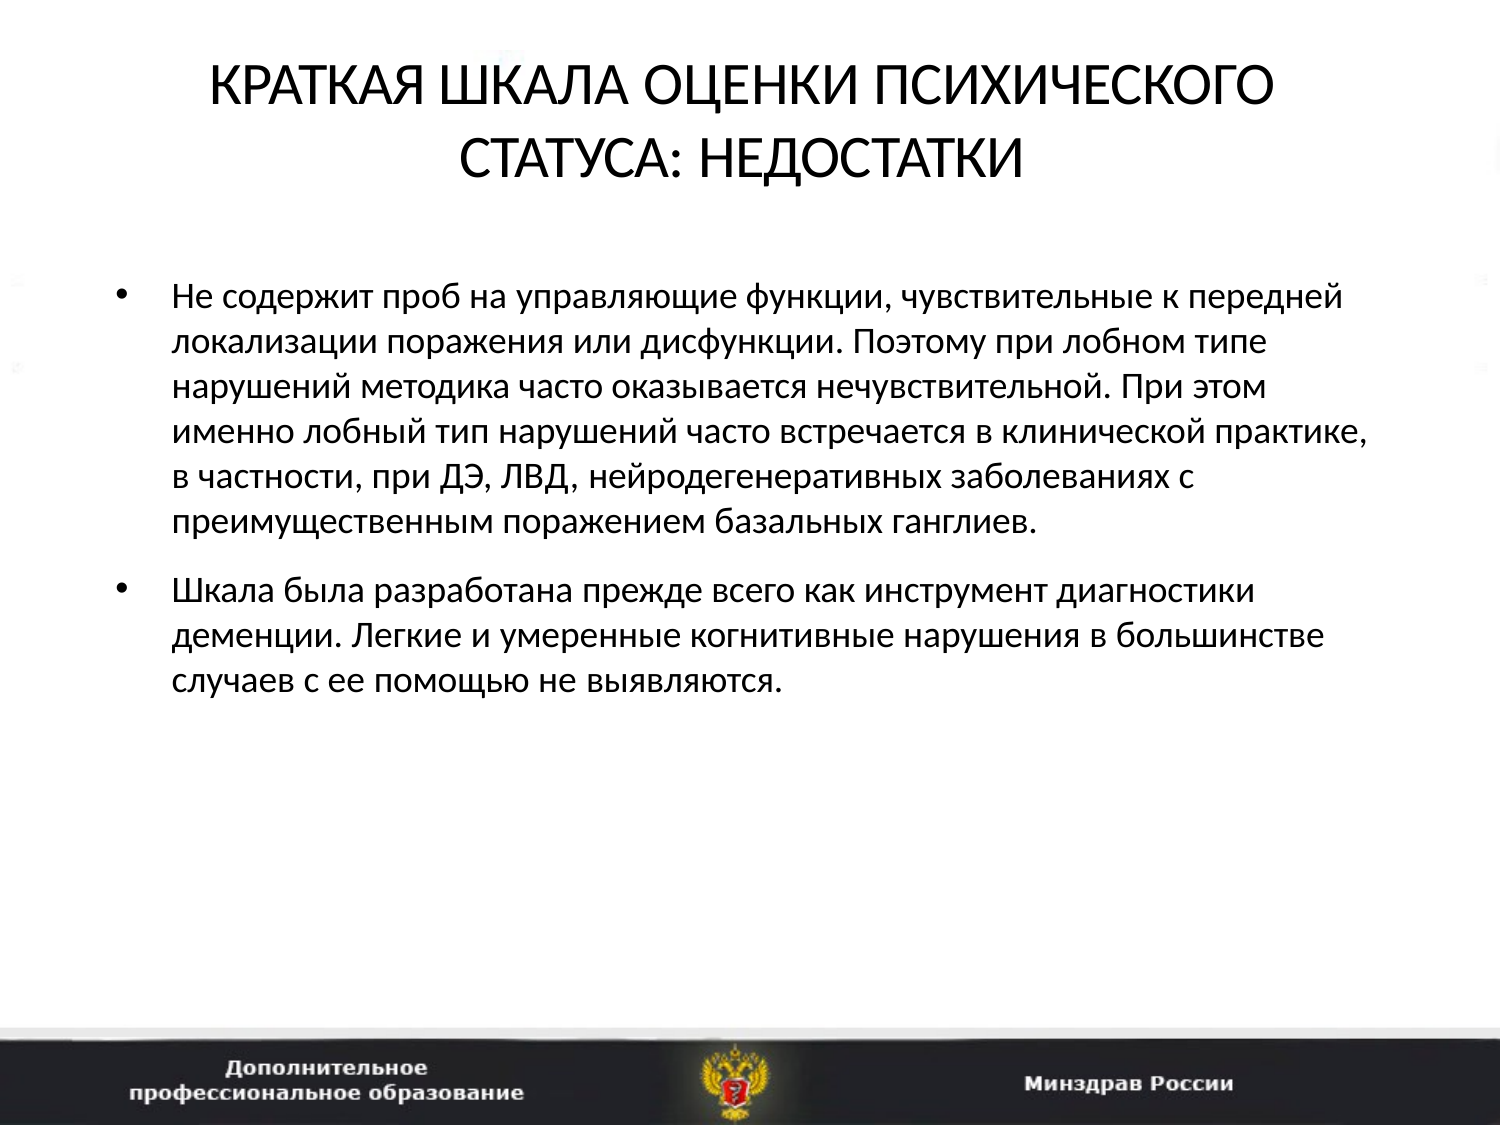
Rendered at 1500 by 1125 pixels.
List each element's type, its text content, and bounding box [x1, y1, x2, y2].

picture [0, 50, 1500, 1125]
title КРАТКАЯ ШКАЛА ОЦЕНКИ ПСИХИЧЕСКОГО СТАТУСА: НЕДОСТАТКИ [102, 7, 1398, 233]
text_box Не содержит проб на управляющие функции, чувствительные к передней локализации поражения или дисфункции. Поэтому при лобном типе нарушений методика часто оказывается нечувствительной. При этом именно лобный тип нарушений часто встречается в клинической практике, в частности, при ДЭ, ЛВД, нейродегенеративных заболеваниях с преимущественным поражением базальных ганглиев. Шкала была разработана прежде всего как инструмент диагностики деменции. Легкие и умеренные когнитивные нарушения в большинстве случаев с ее помощью не выявляются. [113, 268, 1381, 701]
